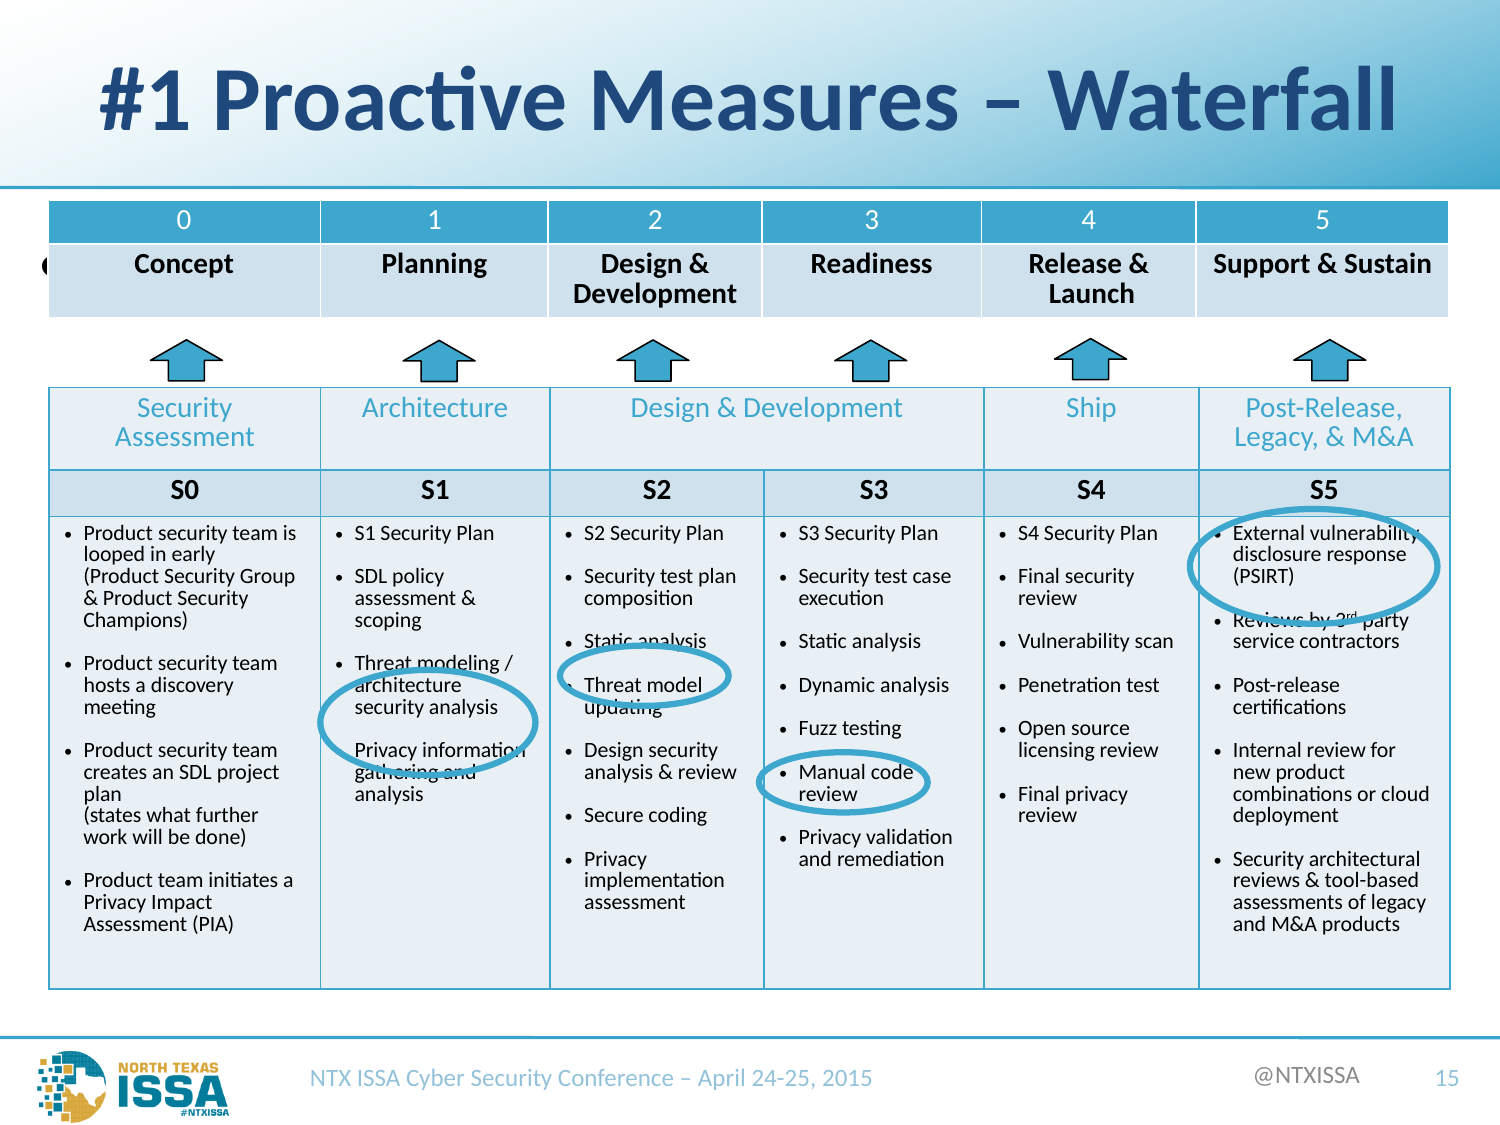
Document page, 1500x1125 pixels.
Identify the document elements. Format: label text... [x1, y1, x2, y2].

table_cell S1 Security Plan SDL policy assessment & scoping Threat modeling / architecture security analysis Privacy information gathering and analysis [321, 517, 549, 988]
table_cell Support & Sustain [1197, 245, 1448, 317]
title #1 Proactive Measures – Waterfall [24, 24, 1475, 163]
table_cell S2 [551, 471, 763, 516]
table_header 0 [49, 201, 320, 243]
table_header Security Assessment [50, 388, 320, 469]
table_header Architecture [321, 390, 549, 469]
table_cell Concept [49, 245, 320, 317]
text_box [320, 669, 536, 776]
table_header Design & Development [551, 390, 983, 469]
table_header 1 [321, 201, 547, 243]
table_cell S4 [985, 471, 1198, 516]
table_header 5 [1197, 201, 1448, 243]
picture [24, 1045, 234, 1125]
table_cell Release & Launch [982, 245, 1195, 317]
footer NTX ISSA Cyber Security Conference – April 24-25, 2015 [294, 1050, 1208, 1103]
table_cell S1 [321, 471, 549, 516]
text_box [150, 338, 1367, 382]
table_header 2 [549, 201, 761, 243]
table_cell S5 [1200, 471, 1449, 516]
table_header 4 [982, 201, 1195, 243]
table_cell Product security team is looped in early (Product Security Group & Product Security Champions) Product security team hosts a discovery meeting Product security team creates an SDL project plan (states what further work will be done) Product team initiates a Privacy Impact Assessment (PIA) [50, 517, 320, 988]
table_cell S0 [50, 471, 320, 516]
table_cell S4 Security Plan Final security review Vulnerability scan Penetration test Open source licensing review Final privacy review [985, 517, 1198, 988]
table_cell Planning [321, 245, 547, 317]
text_box [559, 645, 729, 706]
slide_number 15 [1387, 1050, 1475, 1103]
table_cell Readiness [763, 245, 981, 317]
table_cell External vulnerability disclosure response (PSIRT) Reviews by 3rd party service contractors Post-release certifications Internal review for new product combinations or cloud deployment Security architectural reviews & tool-based assessments of legacy and M&A products [1200, 517, 1449, 988]
table_header Ship [985, 390, 1198, 469]
table_cell Design & Development [549, 245, 761, 317]
table_header Post-Release, Legacy, & M&A [1200, 388, 1449, 469]
list SDL [24, 212, 1475, 1025]
table_header 3 [763, 201, 981, 243]
table_cell S3 Security Plan Security test case execution Static analysis Dynamic analysis Fuzz testing Manual code review Privacy validation and remediation [765, 517, 983, 988]
text_box [758, 752, 928, 813]
table_cell S3 [765, 471, 983, 516]
table_cell S2 Security Plan Security test plan composition Static analysis Threat model updating Design security analysis & review Secure coding Privacy implementation assessment [551, 517, 763, 988]
text_box [1189, 508, 1438, 624]
